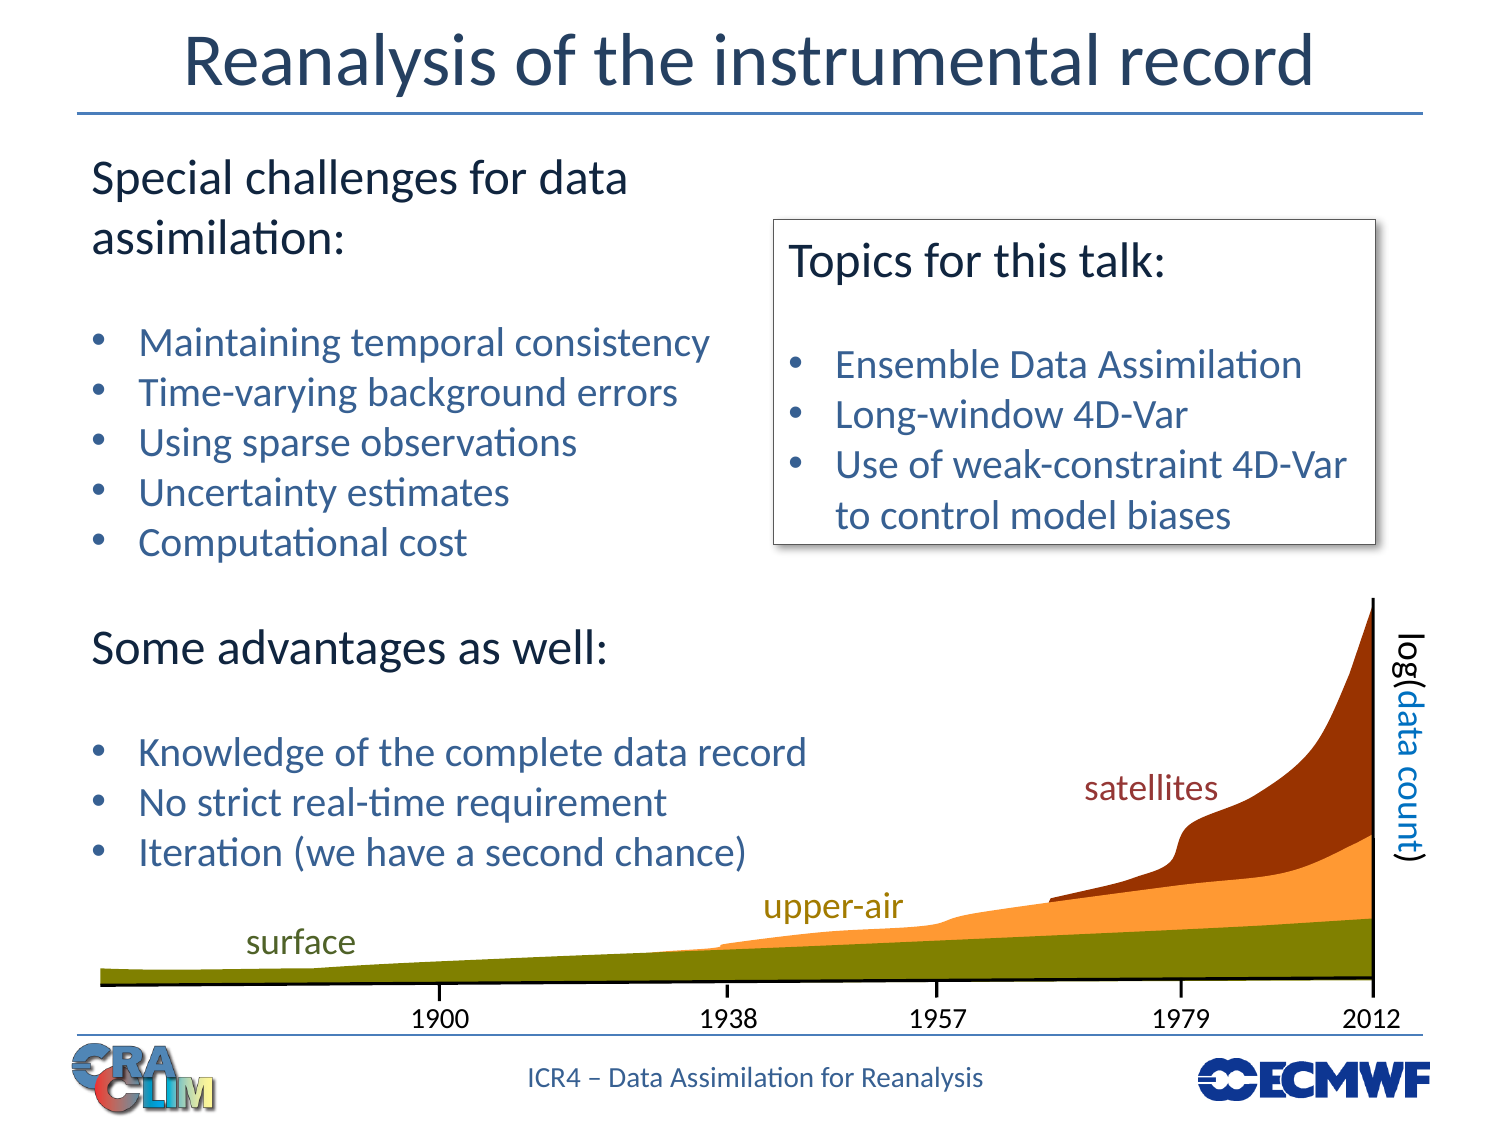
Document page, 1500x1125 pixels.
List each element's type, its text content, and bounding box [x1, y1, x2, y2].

text_box Topics for this talk: Ensemble Data Assimilation Long-window 4D-Var Use of weak-constraint 4D-Var to control model biases [773, 219, 1376, 545]
title Reanalysis of the instrumental record [75, 0, 1425, 112]
text_box Special challenges for data assimilation: Maintaining temporal consistency Time-varying background errors Using sparse observations Uncertainty estimates Computational cost Some advantages as well: Knowledge of the complete data record No strict real-time requirement Iteration (we have a second chance) [76, 137, 880, 973]
picture [70, 1041, 219, 1118]
picture [1198, 1058, 1430, 1101]
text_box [100, 597, 1444, 1043]
footer ICR4 – Data Assimilation for Reanalysis [466, 1051, 1046, 1106]
